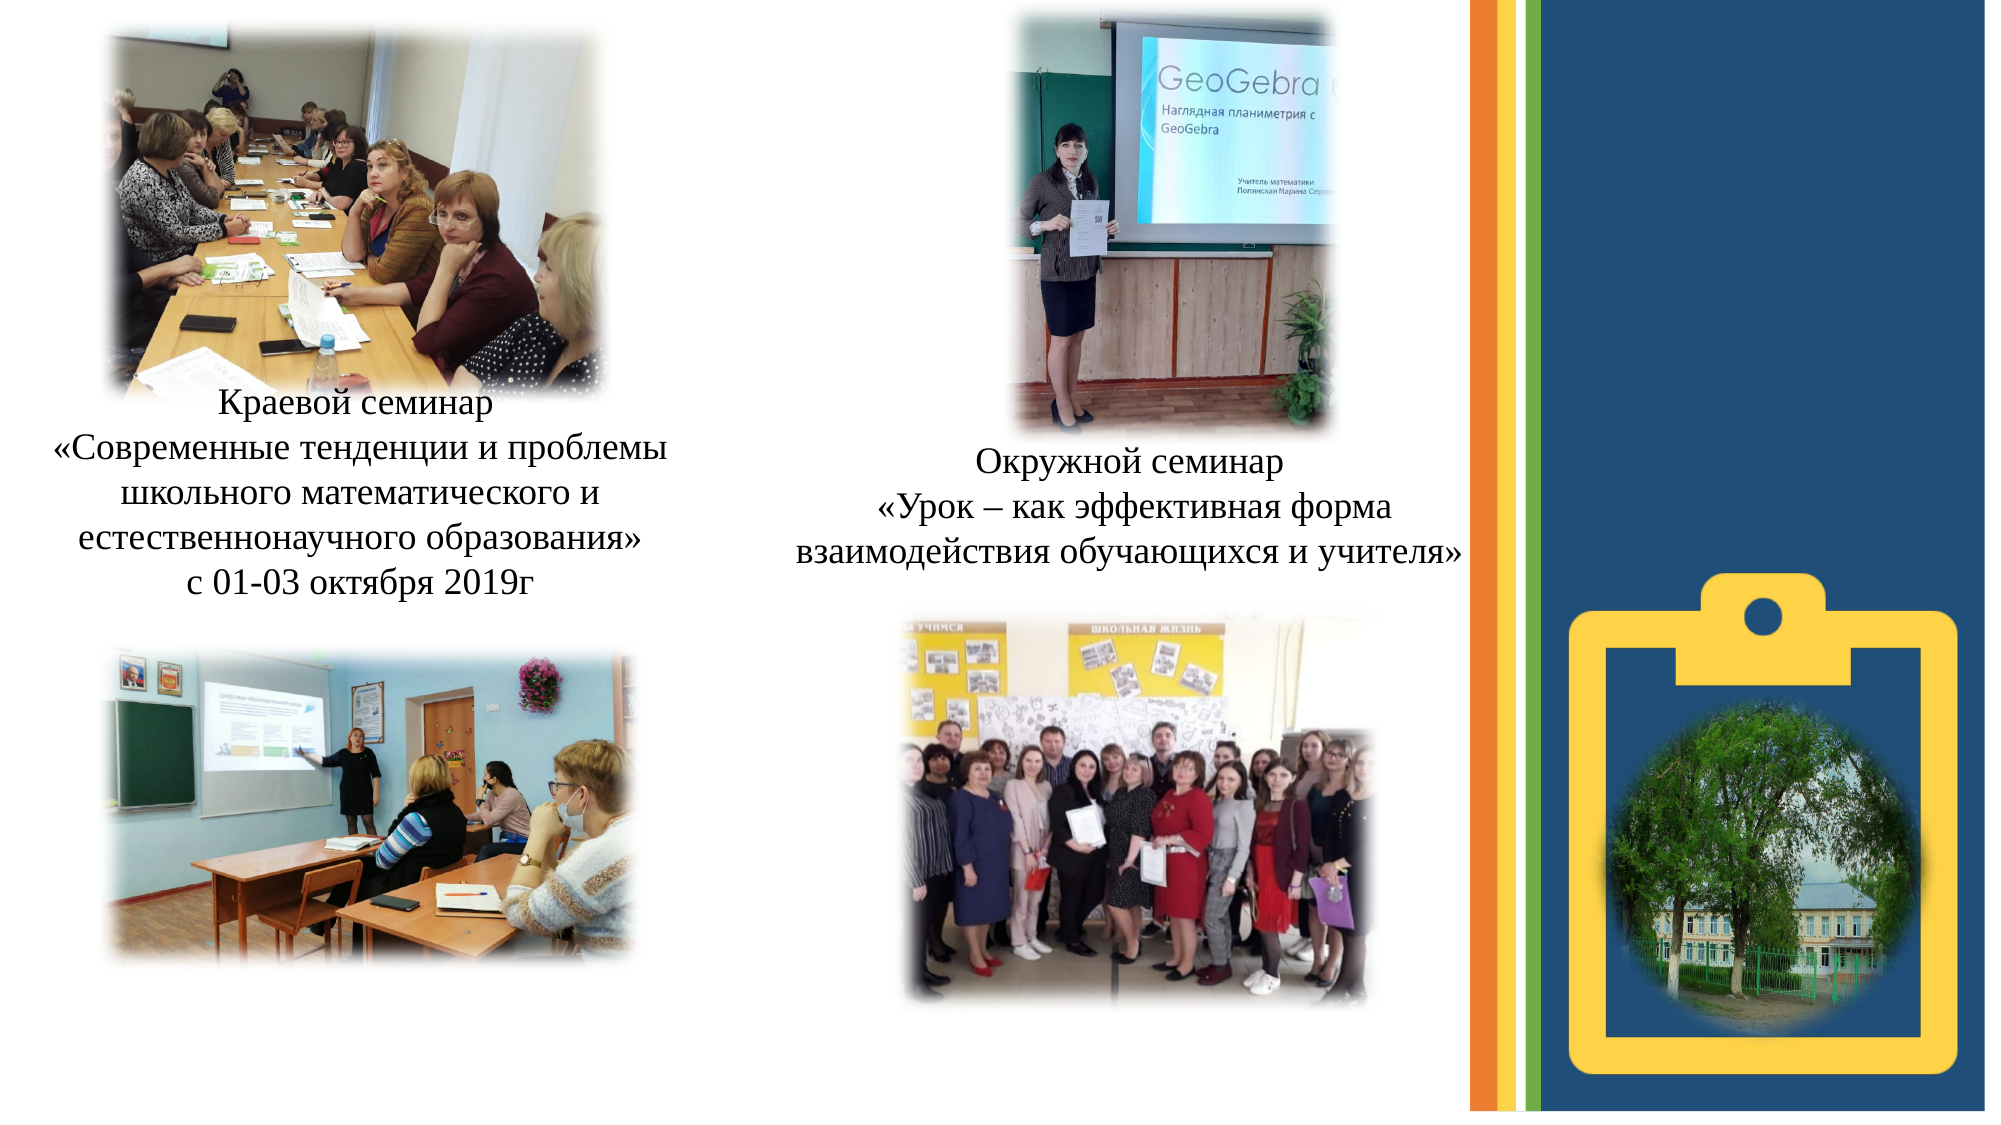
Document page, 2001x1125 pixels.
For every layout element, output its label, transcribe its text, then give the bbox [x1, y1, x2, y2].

picture [894, 605, 1402, 1013]
picture [97, 642, 642, 972]
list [97, 17, 613, 405]
text_box Окружной семинар «Урок – как эффективная форма взаимодействия обучающихся и учителя» [771, 428, 1462, 579]
picture [1587, 685, 1940, 1050]
picture [1002, 0, 1342, 447]
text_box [1462, 0, 2000, 1125]
text_box Краевой семинар «Современные тенденции и проблемы школьного математического и естественнонаучного образования» с 01-03 октября 2019г [10, 369, 711, 610]
